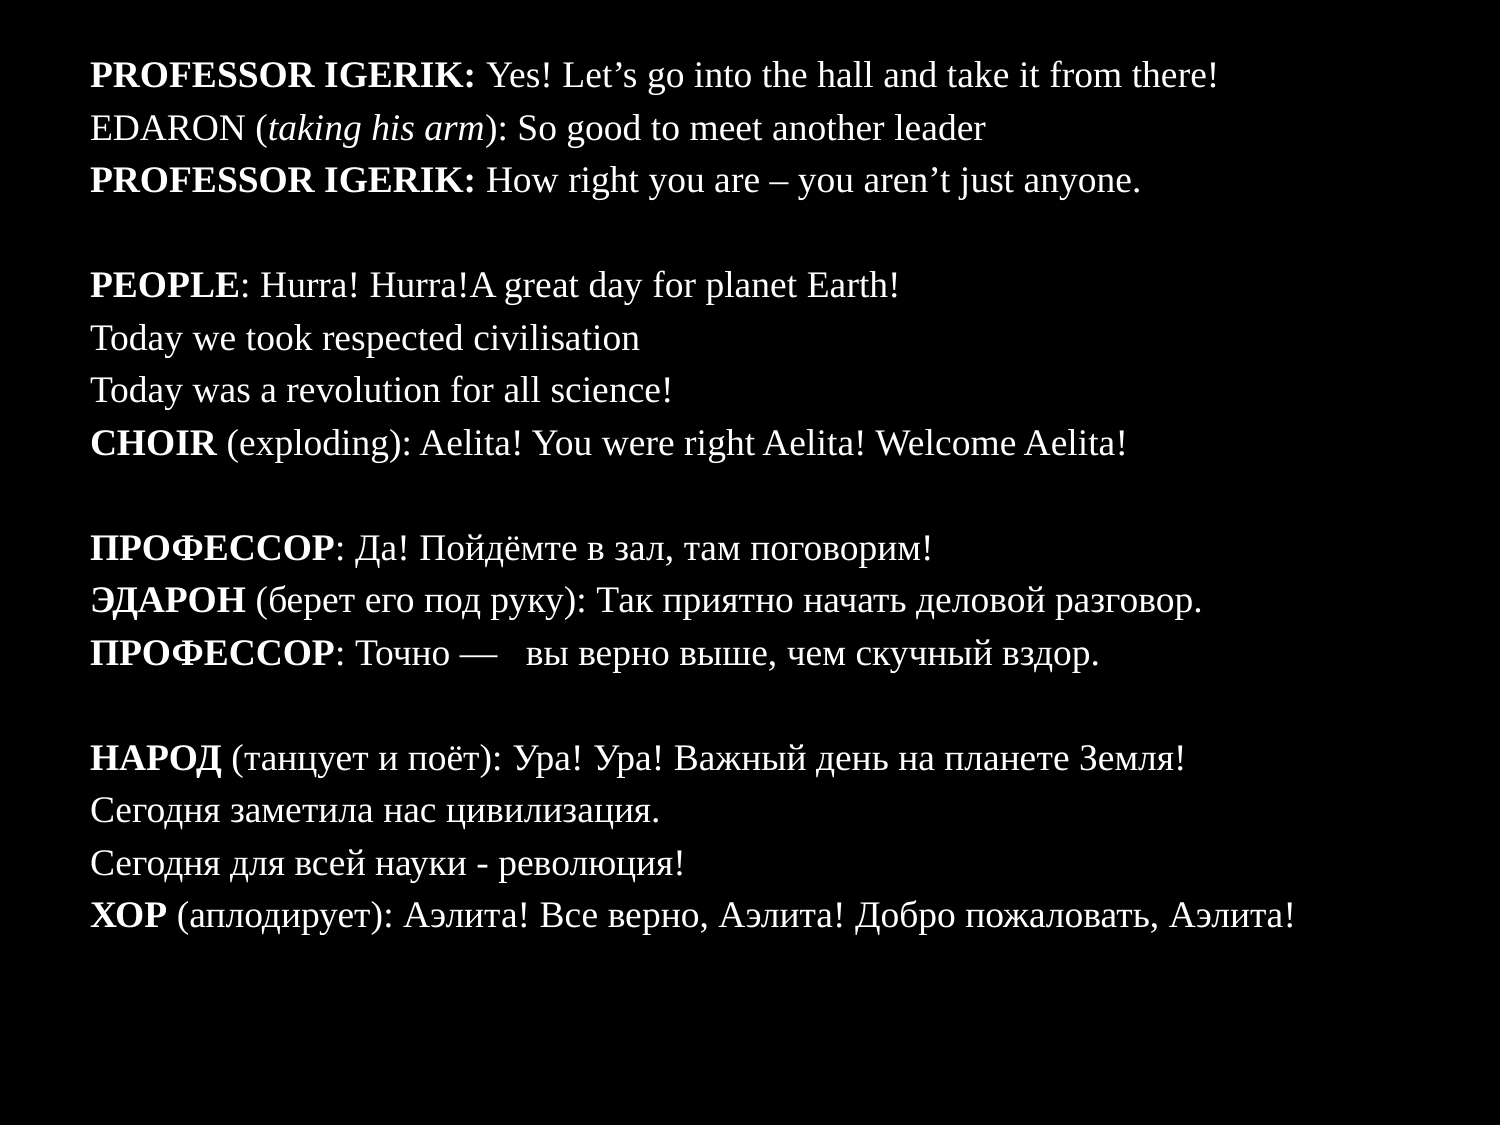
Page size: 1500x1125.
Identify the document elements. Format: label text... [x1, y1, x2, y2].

list PROFESSOR IGERIK: Yes! Let’s go into the hall and take it from there! EDARON (taking his arm): So good to meet another leader PROFESSOR IGERIK: How right you are – you aren’t just anyone. PEOPLE: Hurra! Hurra!A great day for planet Earth! Today we took respected civilisation Today was a revolution for all science! CHOIR (exploding): Aelita! You were right Aelita! Welcome Aelita! ПРОФЕССОР: Да! Пойдёмте в зал, там поговорим! ЭДАРОН (берет его под руку): Так приятно начать деловой разговор. ПРОФЕССОР: Точно — вы верно выше, чем скучный вздор. НАРОД (танцует и поёт): Ура! Ура! Важный день на планете Земля! Сегодня заметила нас цивилизация. Сегодня для всей науки - революция! ХОР (аплодирует): Аэлита! Все верно, Аэлита! Добро пожаловать, Аэлита! [75, 42, 1425, 1106]
